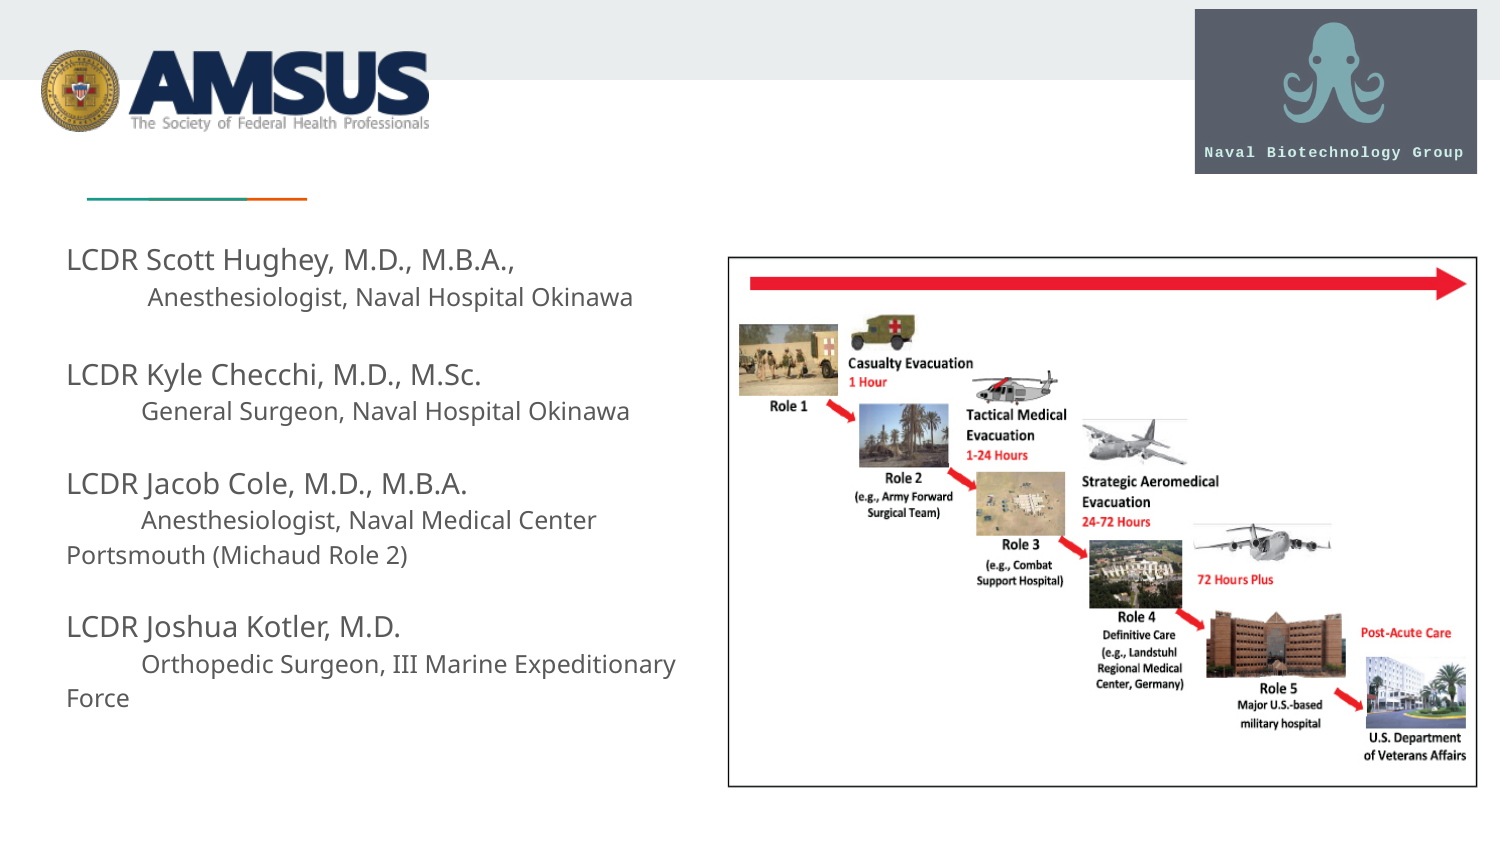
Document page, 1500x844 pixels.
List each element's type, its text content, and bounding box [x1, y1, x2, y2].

picture [40, 50, 429, 132]
picture [1194, 8, 1478, 174]
subtitle LCDR Scott Hughey, M.D., M.B.A., Anesthesiologist, Naval Hospital Okinawa LCDR Kyle Checchi, M.D., M.Sc. General Surgeon, Naval Hospital Okinawa LCDR Jacob Cole, M.D., M.B.A. Anesthesiologist, Naval Medical Center Portsmouth (Michaud Role 2) LCDR Joshua Kotler, M.D. Orthopedic Surgeon, III Marine Expeditionary Force [51, 221, 707, 753]
picture [727, 256, 1478, 788]
